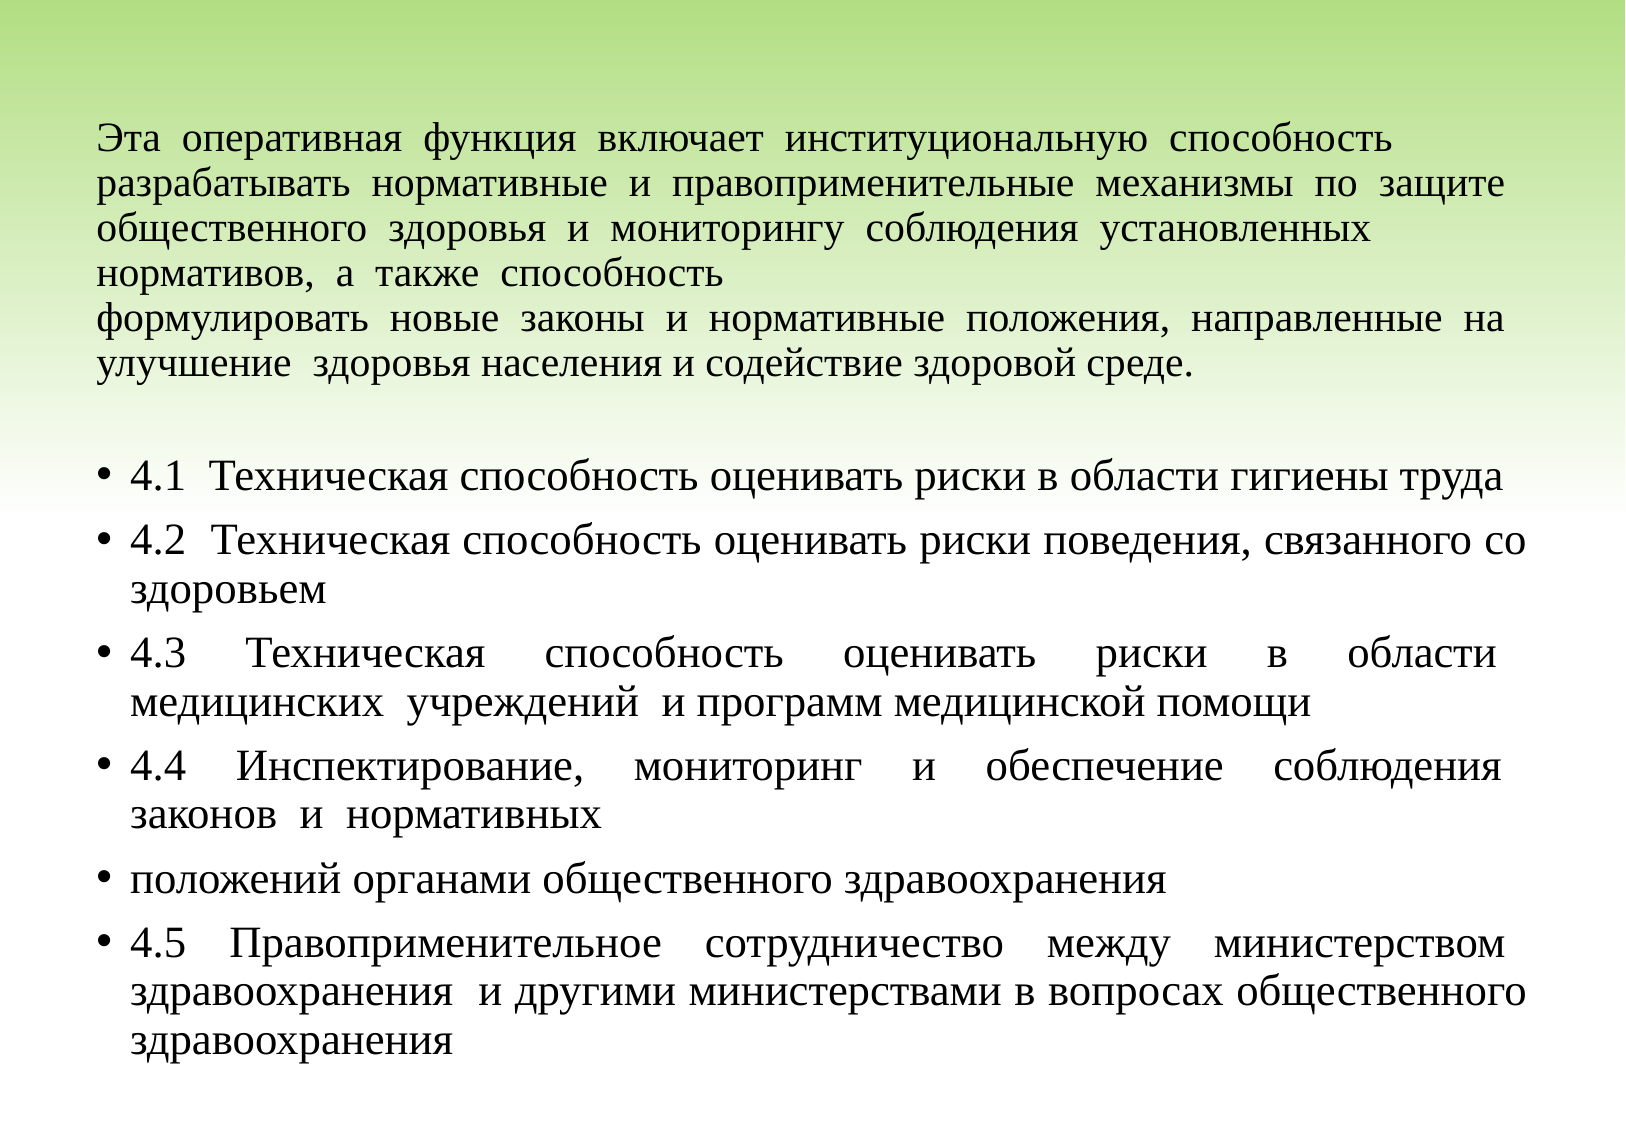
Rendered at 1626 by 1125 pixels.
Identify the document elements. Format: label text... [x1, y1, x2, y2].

list 4.1 Техническая способность оценивать риски в области гигиены труда 4.2 Техническая способность оценивать риски поведения, связанного со здоровьем 4.3 Техническая способность оценивать риски в области медицинских учреждений и программ медицинской помощи 4.4 Инспектирование, мониторинг и обеспечение соблюдения законов и нормативных положений органами общественного здравоохранения 4.5 Правоприменительное сотрудничество между министерством здравоохранения и другими министерствами в вопросах общественного здравоохранения [80, 444, 1544, 1095]
title Эта оперативная функция включает институциональную способность разрабатывать нормативные и правоприменительные механизмы по защите общественного здоровья и мониторингу соблюдения установленных нормативов, а также способность формулировать новые законы и нормативные положения, направленные на улучшение здоровья населения и содействие здоровой среде. [80, 44, 1544, 444]
